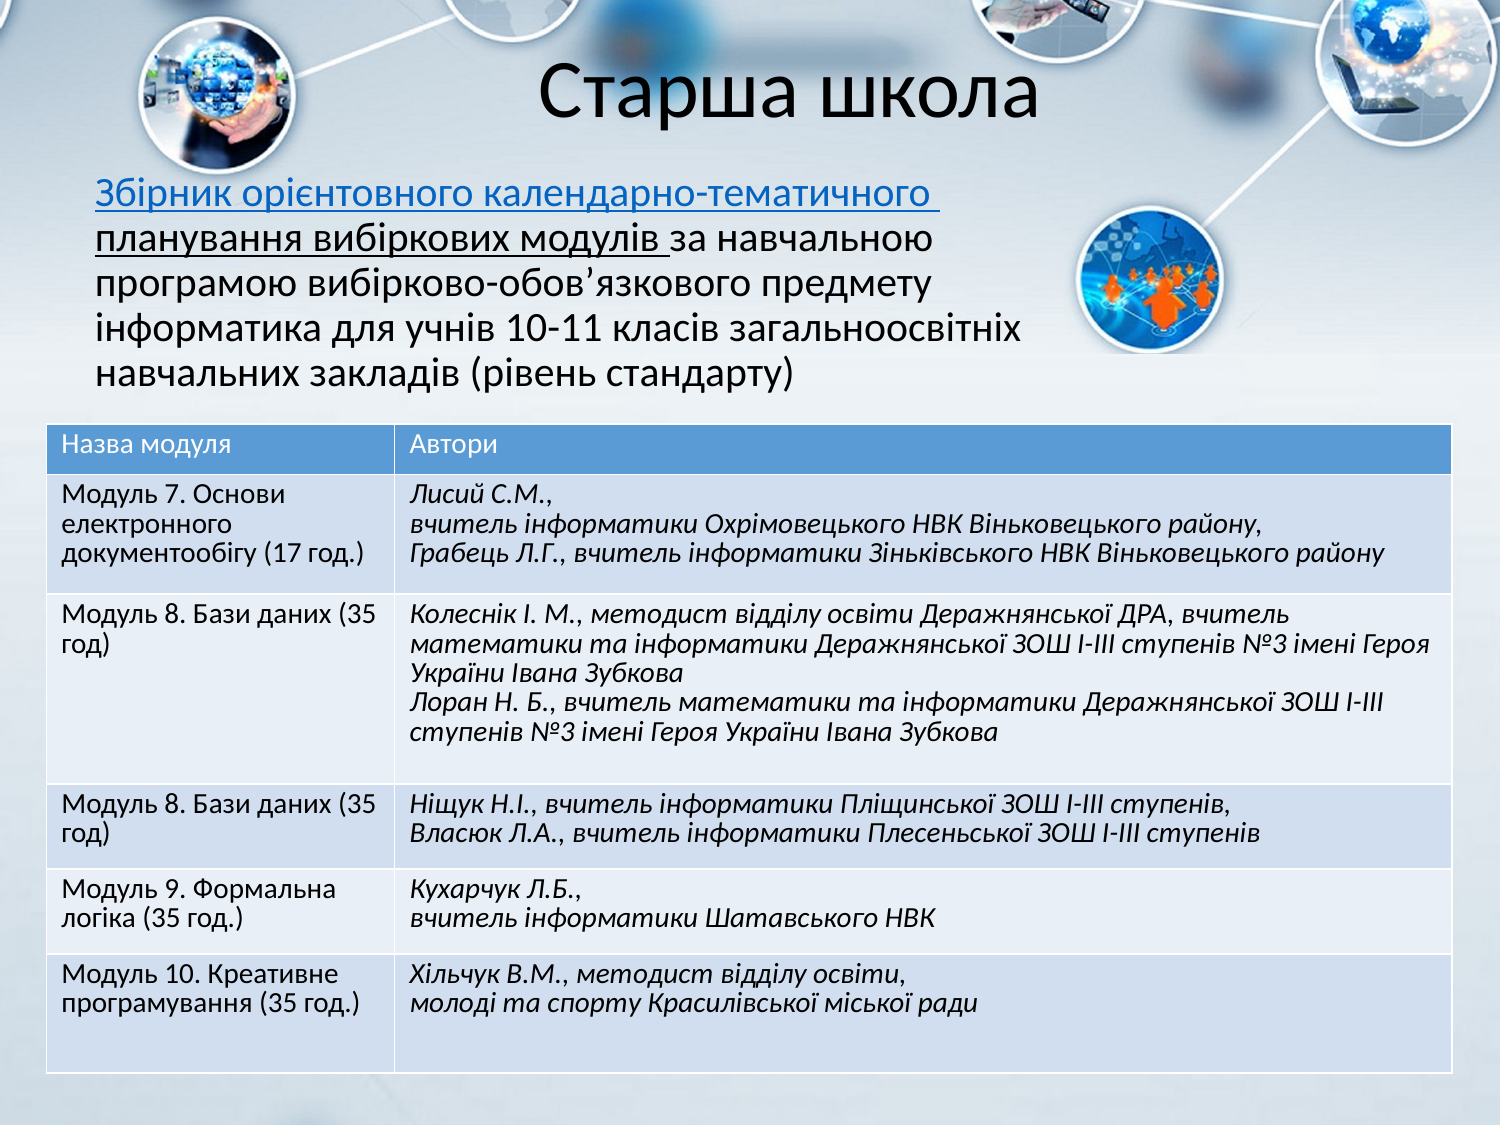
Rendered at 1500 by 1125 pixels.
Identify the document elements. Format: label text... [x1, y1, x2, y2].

table_cell Модуль 7. Основи електронного документообігу (17 год.) [47, 475, 394, 593]
table_cell Ніщук Н.І., вчитель інформатики Пліщинської ЗОШ І-ІІІ ступенів, Власюк Л.А., вчитель інформатики Плесеньської ЗОШ І-ІІІ ступенів [395, 785, 1451, 868]
table_cell Лисий С.М., вчитель інформатики Охрімовецького НВК Віньковецького району, Грабець Л.Г., вчитель інформатики Зіньківського НВК Віньковецького району [395, 475, 1451, 593]
picture [0, 0, 1500, 1125]
table_cell Модуль 10. Креативне програмування (35 год.) [47, 955, 394, 1072]
table_header Назва модуля [47, 425, 394, 474]
table_cell Модуль 8. Бази даних (35 год) [47, 785, 394, 868]
title Старша школа [226, 42, 1354, 147]
table_cell Модуль 8. Бази даних (35 год) [47, 595, 394, 783]
table_cell Колеснік І. М., методист відділу освіти Деражнянської ДРА, вчитель математики та інформатики Деражнянської ЗОШ І-ІІІ ступенів №3 імені Героя України Івана Зубкова Лоран Н. Б., вчитель математики та інформатики Деражнянської ЗОШ І-ІІІ ступенів №3 імені Героя України Івана Зубкова [395, 595, 1451, 783]
table_header Автори [395, 425, 1451, 474]
list Збірник орієнтовного календарно-тематичного планування вибіркових модулів за навчальною програмою вибірково-обов’язкового предмету інформатика для учнів 10-11 класів загальноосвітніх навчальних закладів (рівень стандарту) [79, 163, 1090, 407]
table_cell Модуль 9. Формальна логіка (35 год.) [47, 870, 394, 953]
table_cell Хільчук В.М., методист відділу освіти, молоді та спорту Красилівської міської ради [395, 955, 1451, 1072]
table_cell Кухарчук Л.Б., вчитель інформатики Шатавського НВК [395, 870, 1451, 953]
